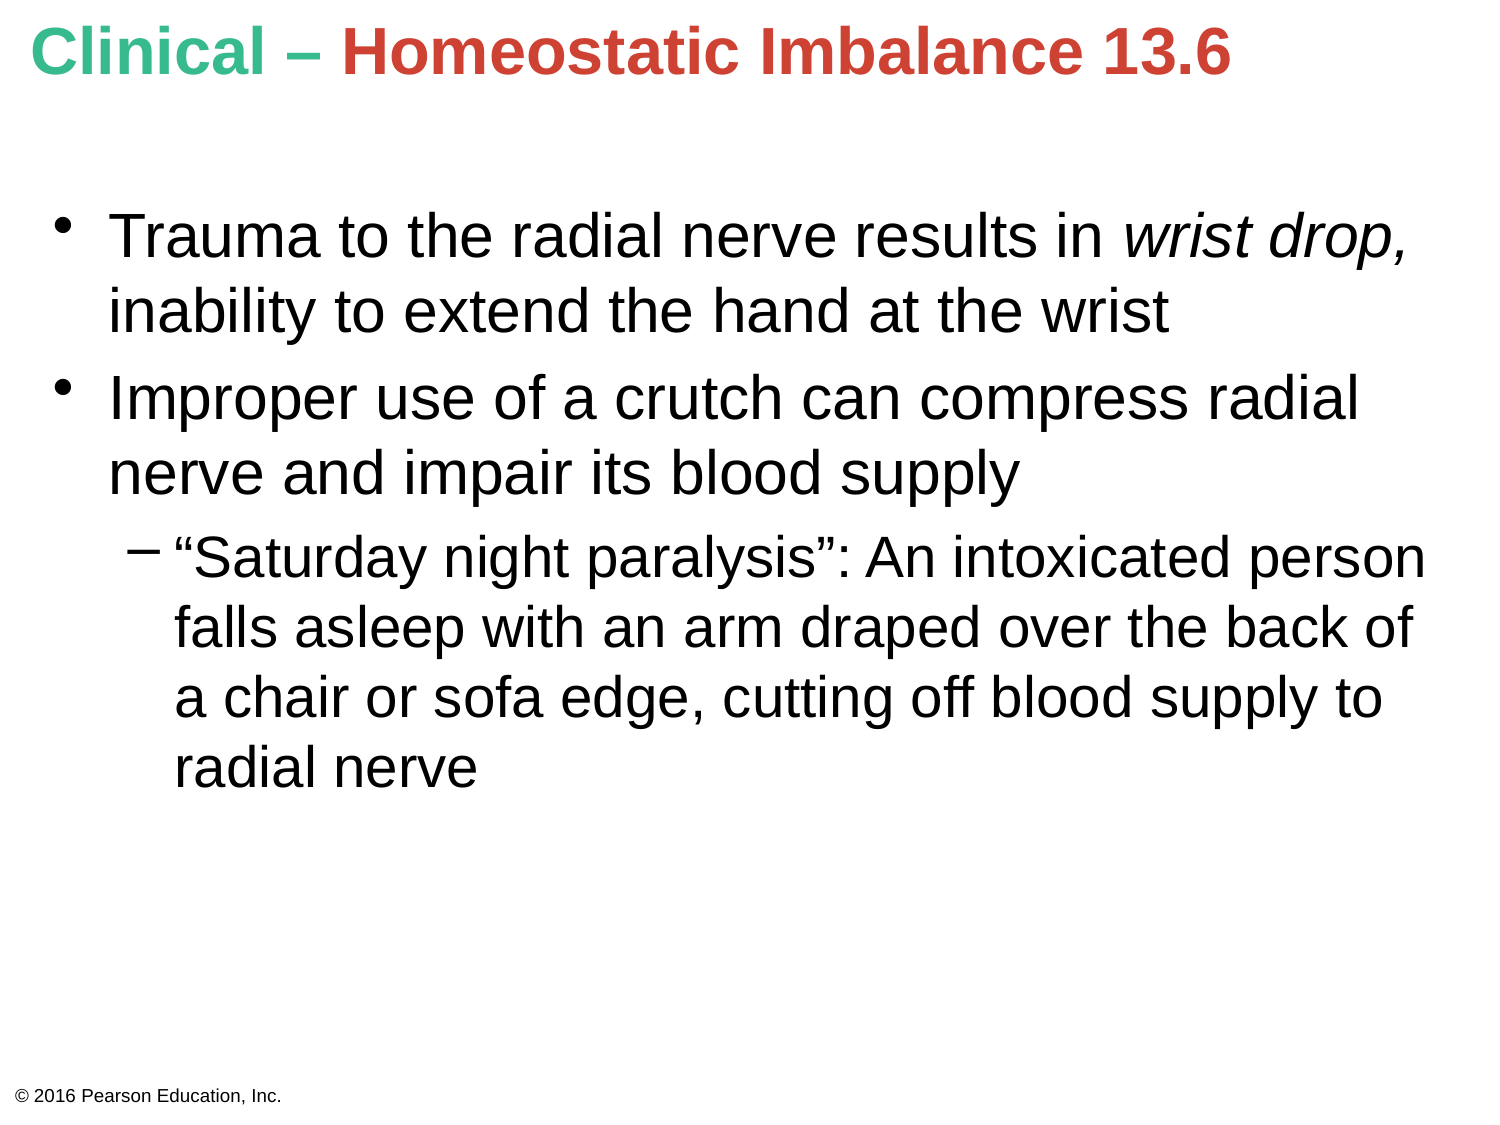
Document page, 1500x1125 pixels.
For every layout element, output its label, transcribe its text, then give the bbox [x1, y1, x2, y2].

footer © 2016 Pearson Education, Inc. [0, 1065, 507, 1125]
title Clinical – Homeostatic Imbalance 13.6 [0, 0, 1500, 96]
list Trauma to the radial nerve results in wrist drop, inability to extend the hand at the wrist Improper use of a crutch can compress radial nerve and impair its blood supply “Saturday night paralysis”: An intoxicated person falls asleep with an arm draped over the back of a chair or sofa edge, cutting off blood supply to radial nerve [37, 187, 1463, 1066]
